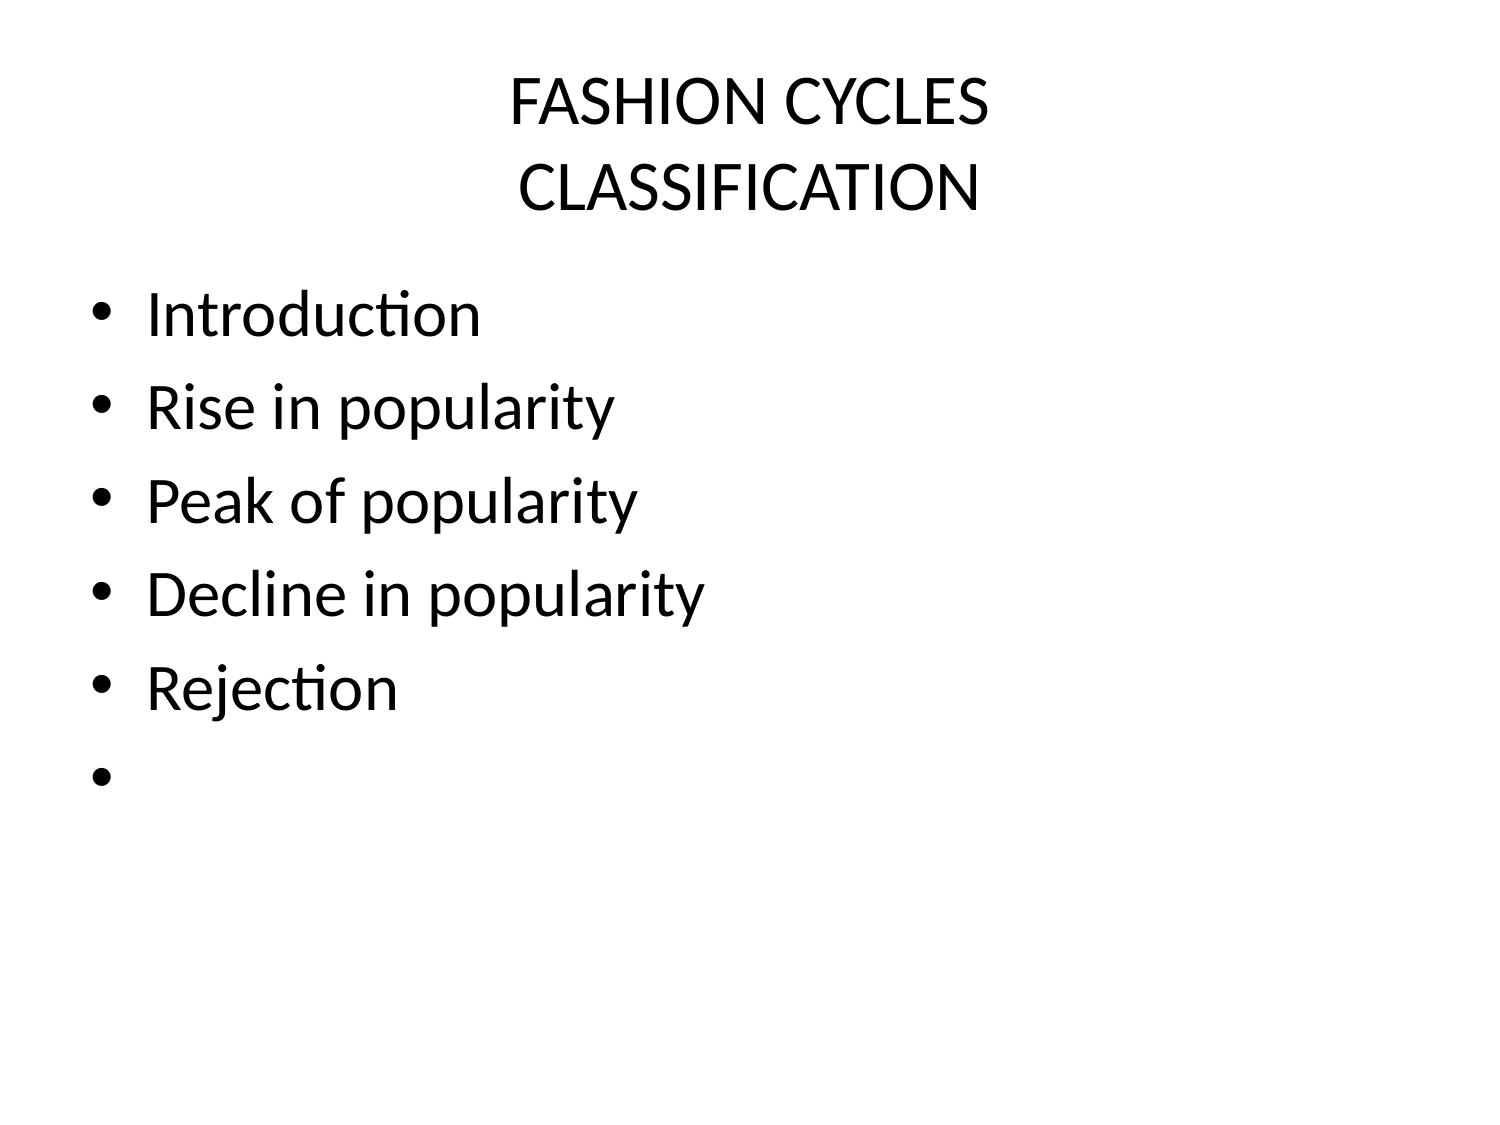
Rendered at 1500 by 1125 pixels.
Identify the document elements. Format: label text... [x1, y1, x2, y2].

title FASHION CYCLES CLASSIFICATION [75, 45, 1425, 233]
list Introduction Rise in popularity Peak of popularity Decline in popularity Rejection [75, 262, 1425, 1005]
